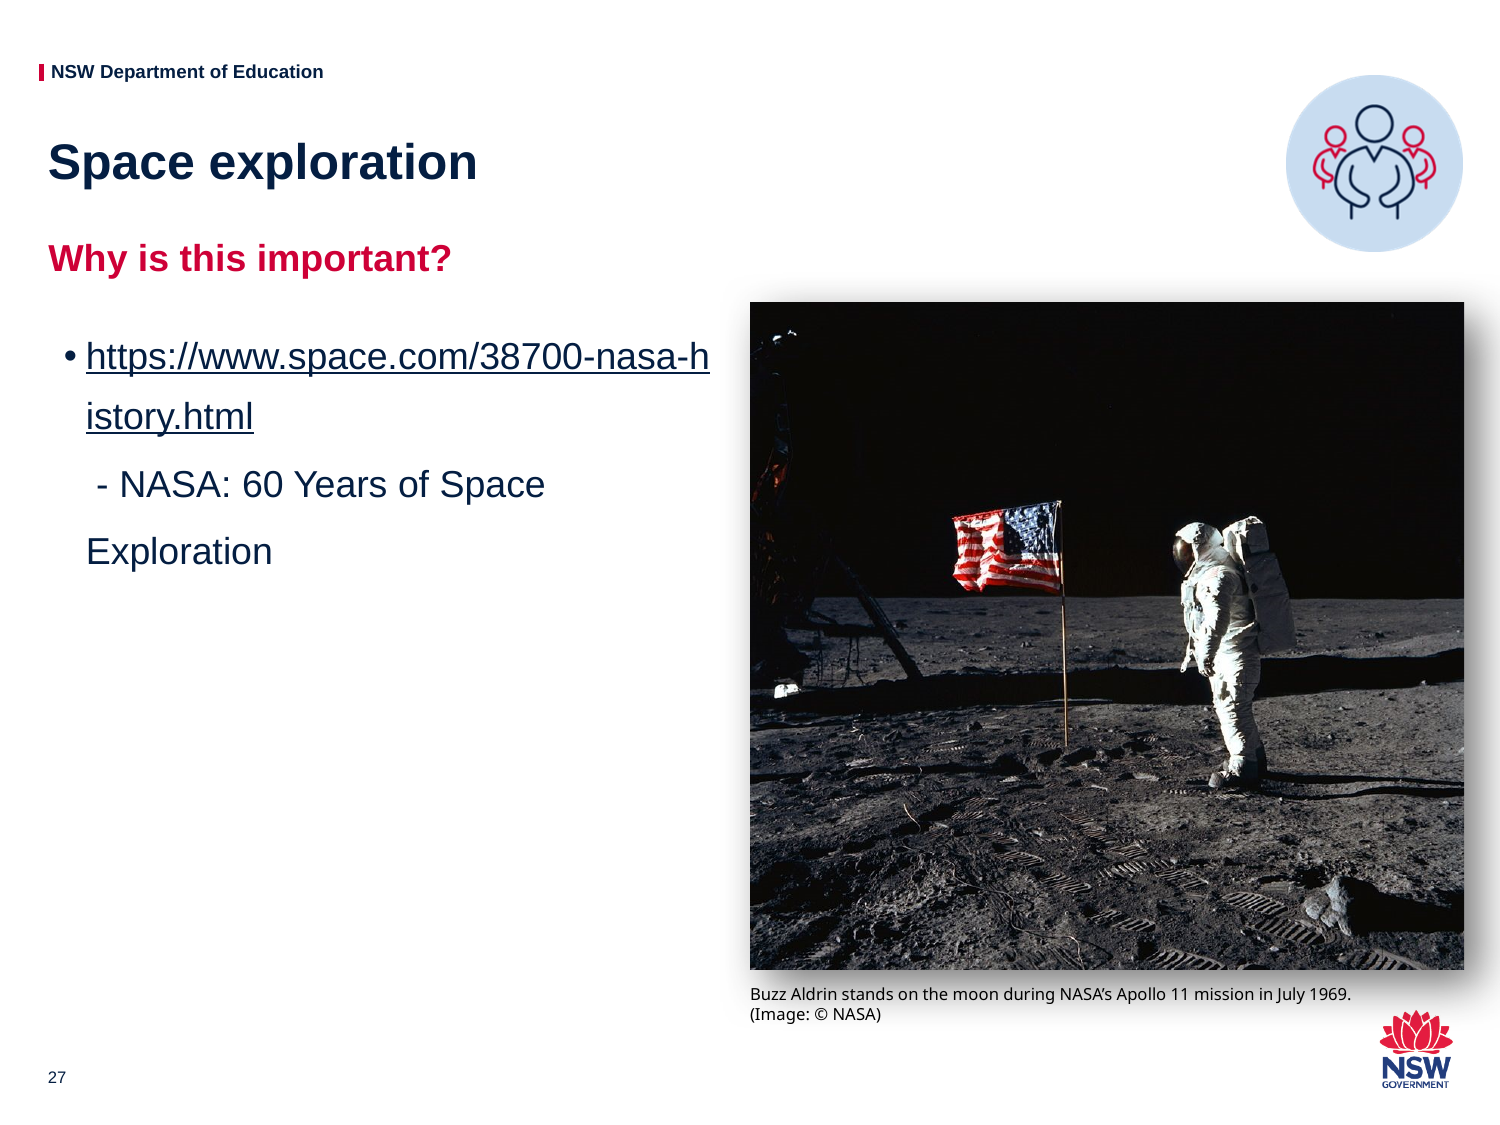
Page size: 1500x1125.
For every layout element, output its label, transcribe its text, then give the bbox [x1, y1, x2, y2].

title Space exploration [47, 122, 1286, 205]
picture [1375, 1004, 1457, 1093]
text_box Buzz Aldrin stands on the moon during NASA’s Apollo 11 mission in July 1969. (Image: © NASA) [750, 984, 1399, 1027]
footer 27 [47, 1026, 99, 1087]
list Why is this important? [48, 204, 1464, 274]
list https://www.space.com/38700-nasa-history.html - NASA: 60 Years of Space Exploration [48, 302, 729, 970]
picture [1286, 75, 1463, 252]
picture [749, 302, 1465, 970]
